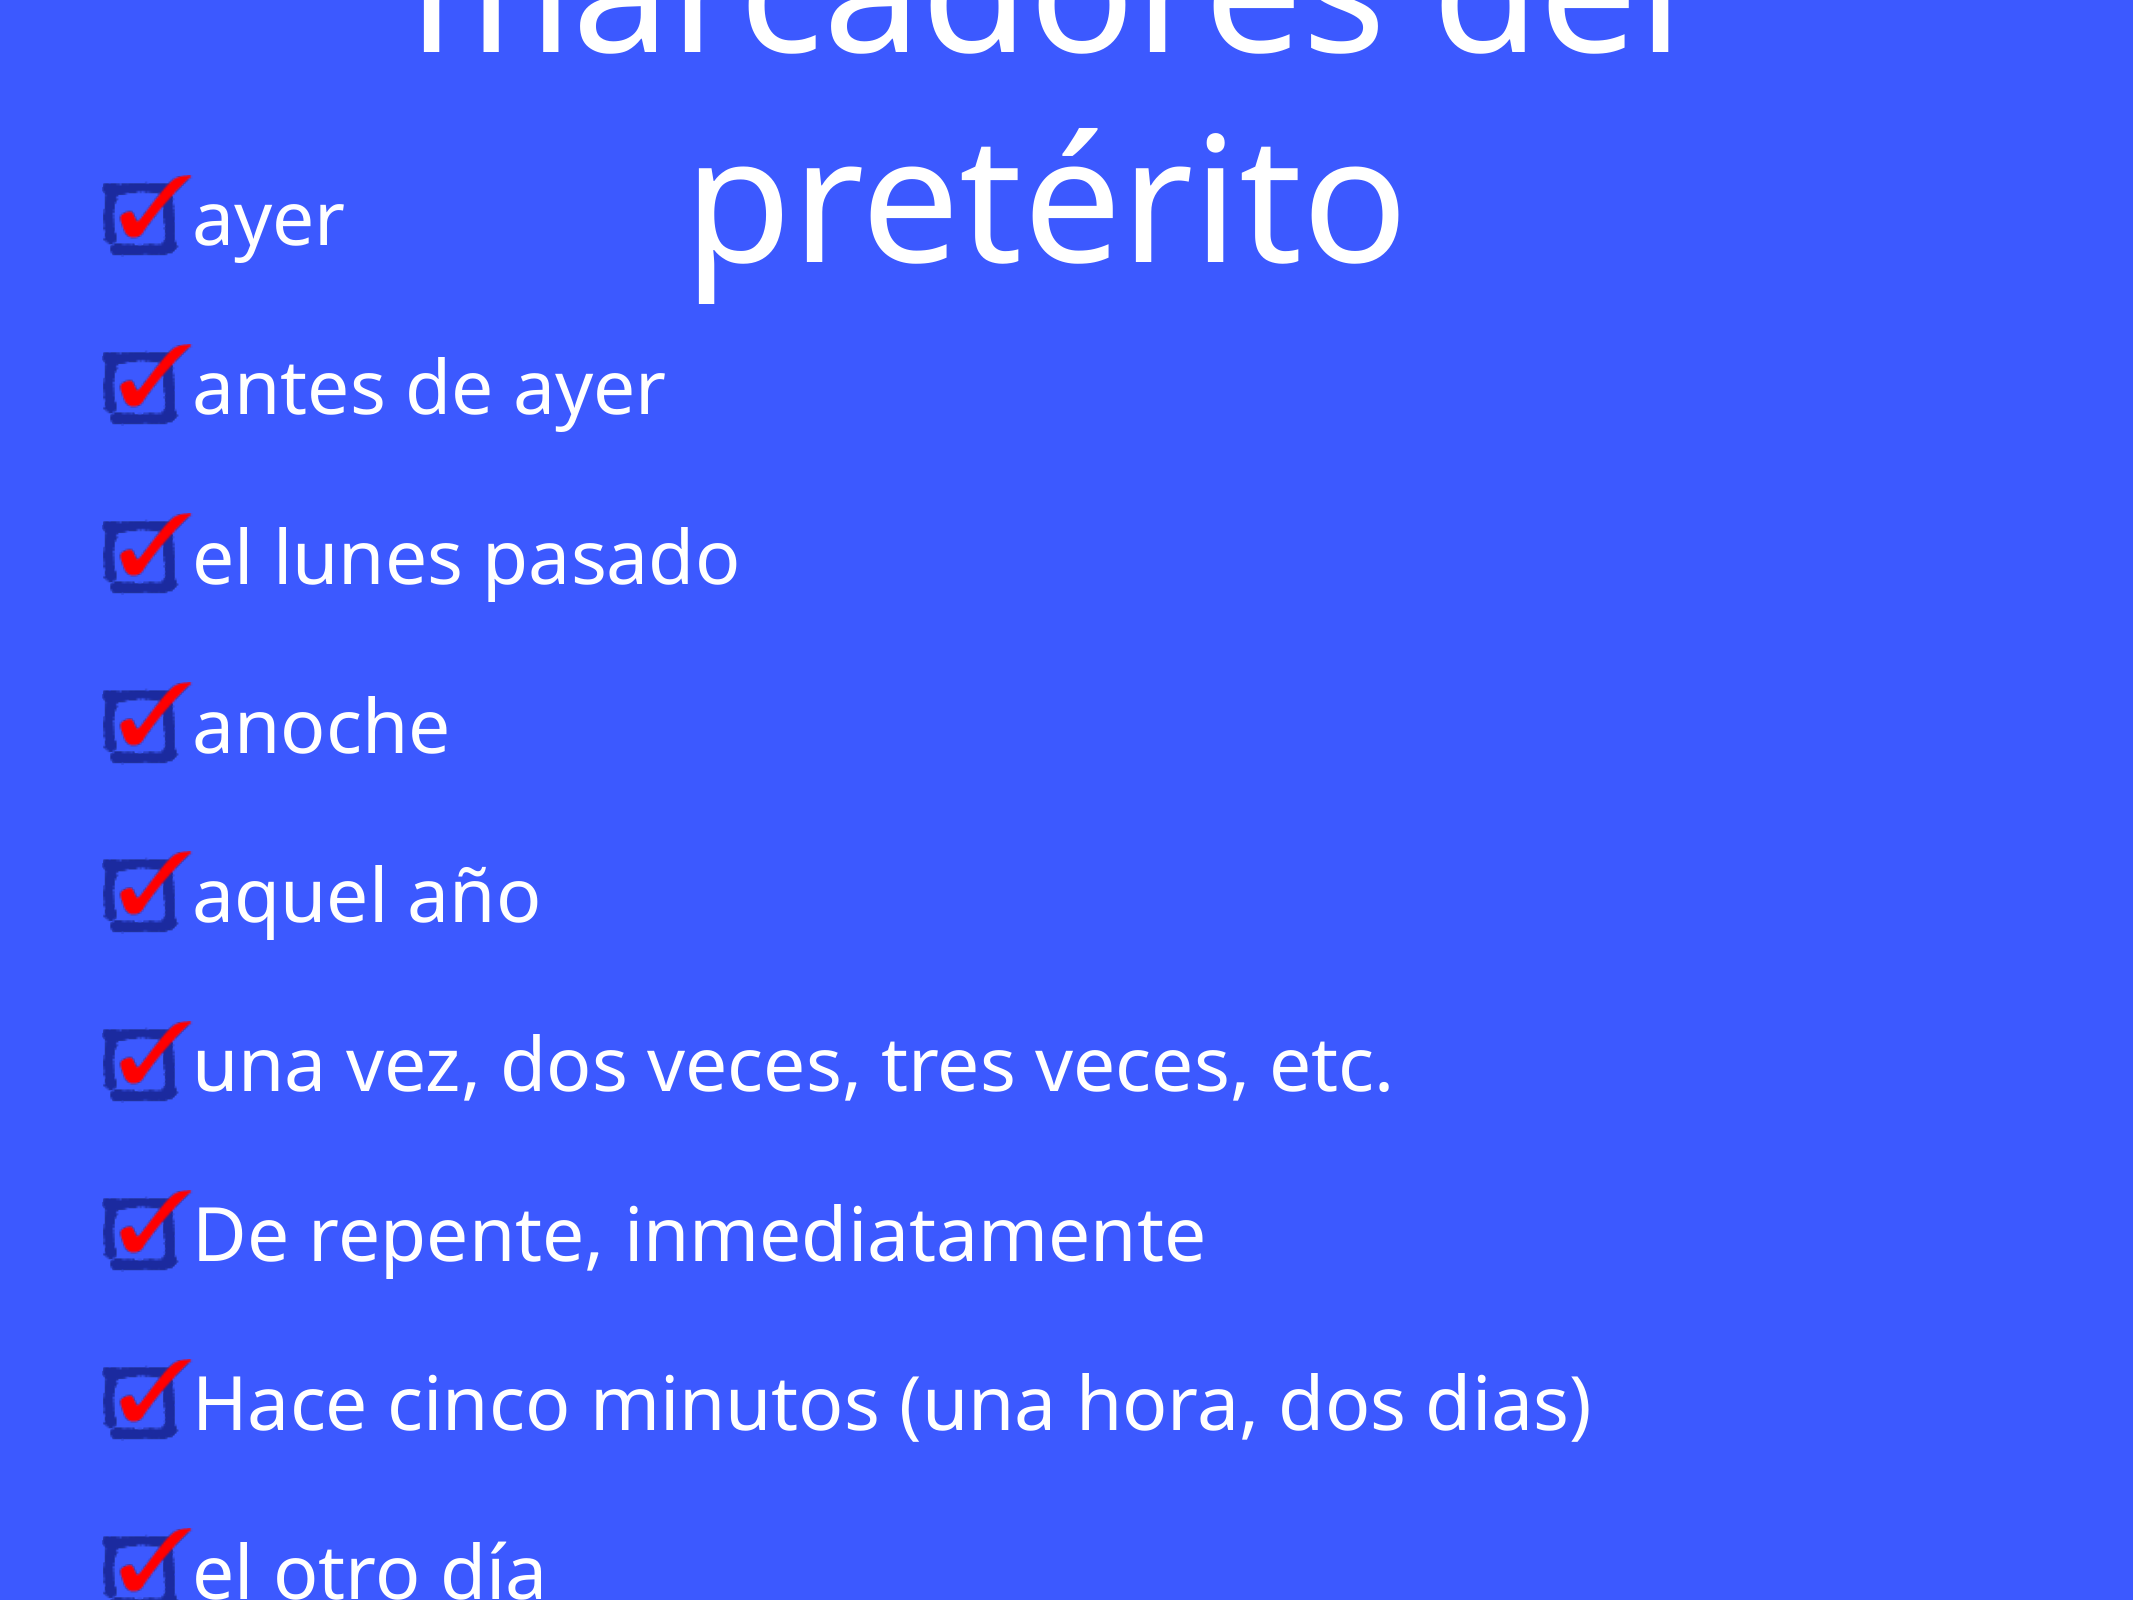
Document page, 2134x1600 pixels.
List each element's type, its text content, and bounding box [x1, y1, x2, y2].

text_box sonó [449, 1390, 482, 1429]
text_box sonó [731, 1390, 764, 1430]
text_box sonó [650, 1221, 683, 1260]
text_box sonó [588, 1253, 598, 1270]
text_box sonó [392, 1390, 419, 1430]
picture [102, 1021, 193, 1103]
text_box sonó [1169, 1221, 1202, 1261]
text_box sonó [667, 1390, 672, 1429]
text_box sonó [492, 1542, 505, 1553]
text_box sonó [1243, 1422, 1253, 1439]
text_box sonó [320, 1550, 343, 1600]
picture [102, 175, 193, 257]
text_box sonó [985, 1221, 1042, 1260]
text_box sonó [1374, 1390, 1402, 1430]
text_box sonó [1430, 1374, 1464, 1430]
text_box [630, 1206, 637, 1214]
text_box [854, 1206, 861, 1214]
text_box sonó [315, 1221, 337, 1260]
text_box sonó [476, 1221, 509, 1260]
text_box sonó [380, 1559, 416, 1600]
text_box sonó [848, 1390, 876, 1430]
picture [102, 344, 193, 426]
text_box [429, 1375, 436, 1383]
text_box sonó [493, 1559, 498, 1598]
text_box sonó [806, 1205, 840, 1261]
text_box sonó [295, 1390, 322, 1430]
text_box sonó [494, 1390, 521, 1430]
text_box sonó [903, 1377, 918, 1441]
text_box sonó [597, 1390, 654, 1429]
title marcadores del pretérito [66, 0, 2028, 288]
text_box sonó [1330, 1390, 1366, 1430]
text_box sonó [911, 1212, 934, 1261]
list ayer antes de ayer el lunes pasado anoche aquel año una vez, dos veces, tres veces, etc. De repente, inmediatamente Hace cinco minutos (una hora, dos dias) el otro día [41, 161, 1759, 1101]
text_box sonó [352, 1559, 374, 1598]
text_box sonó [940, 1221, 971, 1261]
text_box sonó [197, 1559, 230, 1600]
text_box sonó [928, 1390, 961, 1430]
text_box sonó [547, 1221, 580, 1261]
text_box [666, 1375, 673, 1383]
text_box sonó [1537, 1390, 1565, 1430]
text_box sonó [855, 1221, 860, 1260]
text_box sonó [773, 1381, 796, 1430]
text_box sonó [1495, 1390, 1526, 1430]
text_box sonó [445, 1543, 479, 1600]
text_box sonó [1139, 1212, 1162, 1261]
text_box sonó [1127, 1390, 1163, 1430]
text_box sonó [530, 1390, 566, 1430]
picture [102, 851, 193, 934]
picture [102, 513, 193, 595]
text_box sonó [200, 1377, 240, 1429]
text_box sonó [686, 1390, 719, 1429]
text_box sonó [975, 1390, 1008, 1429]
text_box sonó [251, 1390, 282, 1430]
text_box sonó [764, 1221, 797, 1261]
text_box sonó [431, 1221, 464, 1261]
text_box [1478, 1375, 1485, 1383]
text_box sonó [517, 1212, 540, 1261]
text_box sonó [1053, 1221, 1086, 1261]
text_box sonó [430, 1390, 435, 1429]
text_box sonó [1479, 1390, 1484, 1429]
text_box sonó [1083, 1374, 1116, 1429]
text_box sonó [1201, 1390, 1232, 1430]
text_box sonó [871, 1221, 902, 1261]
text_box sonó [696, 1221, 753, 1260]
text_box sonó [241, 1543, 246, 1598]
text_box sonó [200, 1208, 242, 1260]
text_box sonó [343, 1221, 376, 1261]
text_box sonó [387, 1221, 421, 1278]
text_box sonó [1018, 1390, 1049, 1430]
text_box sonó [1573, 1377, 1588, 1441]
picture [102, 1359, 193, 1441]
text_box sonó [278, 1559, 314, 1600]
text_box sonó [803, 1390, 839, 1430]
text_box sonó [631, 1221, 636, 1260]
picture [102, 1528, 193, 1600]
picture [102, 682, 193, 765]
text_box sonó [1174, 1390, 1196, 1429]
text_box sonó [252, 1221, 285, 1261]
picture [102, 1190, 193, 1272]
text_box sonó [330, 1390, 363, 1430]
text_box sonó [1283, 1374, 1317, 1430]
text_box sonó [509, 1559, 540, 1600]
text_box sonó [1097, 1221, 1130, 1260]
